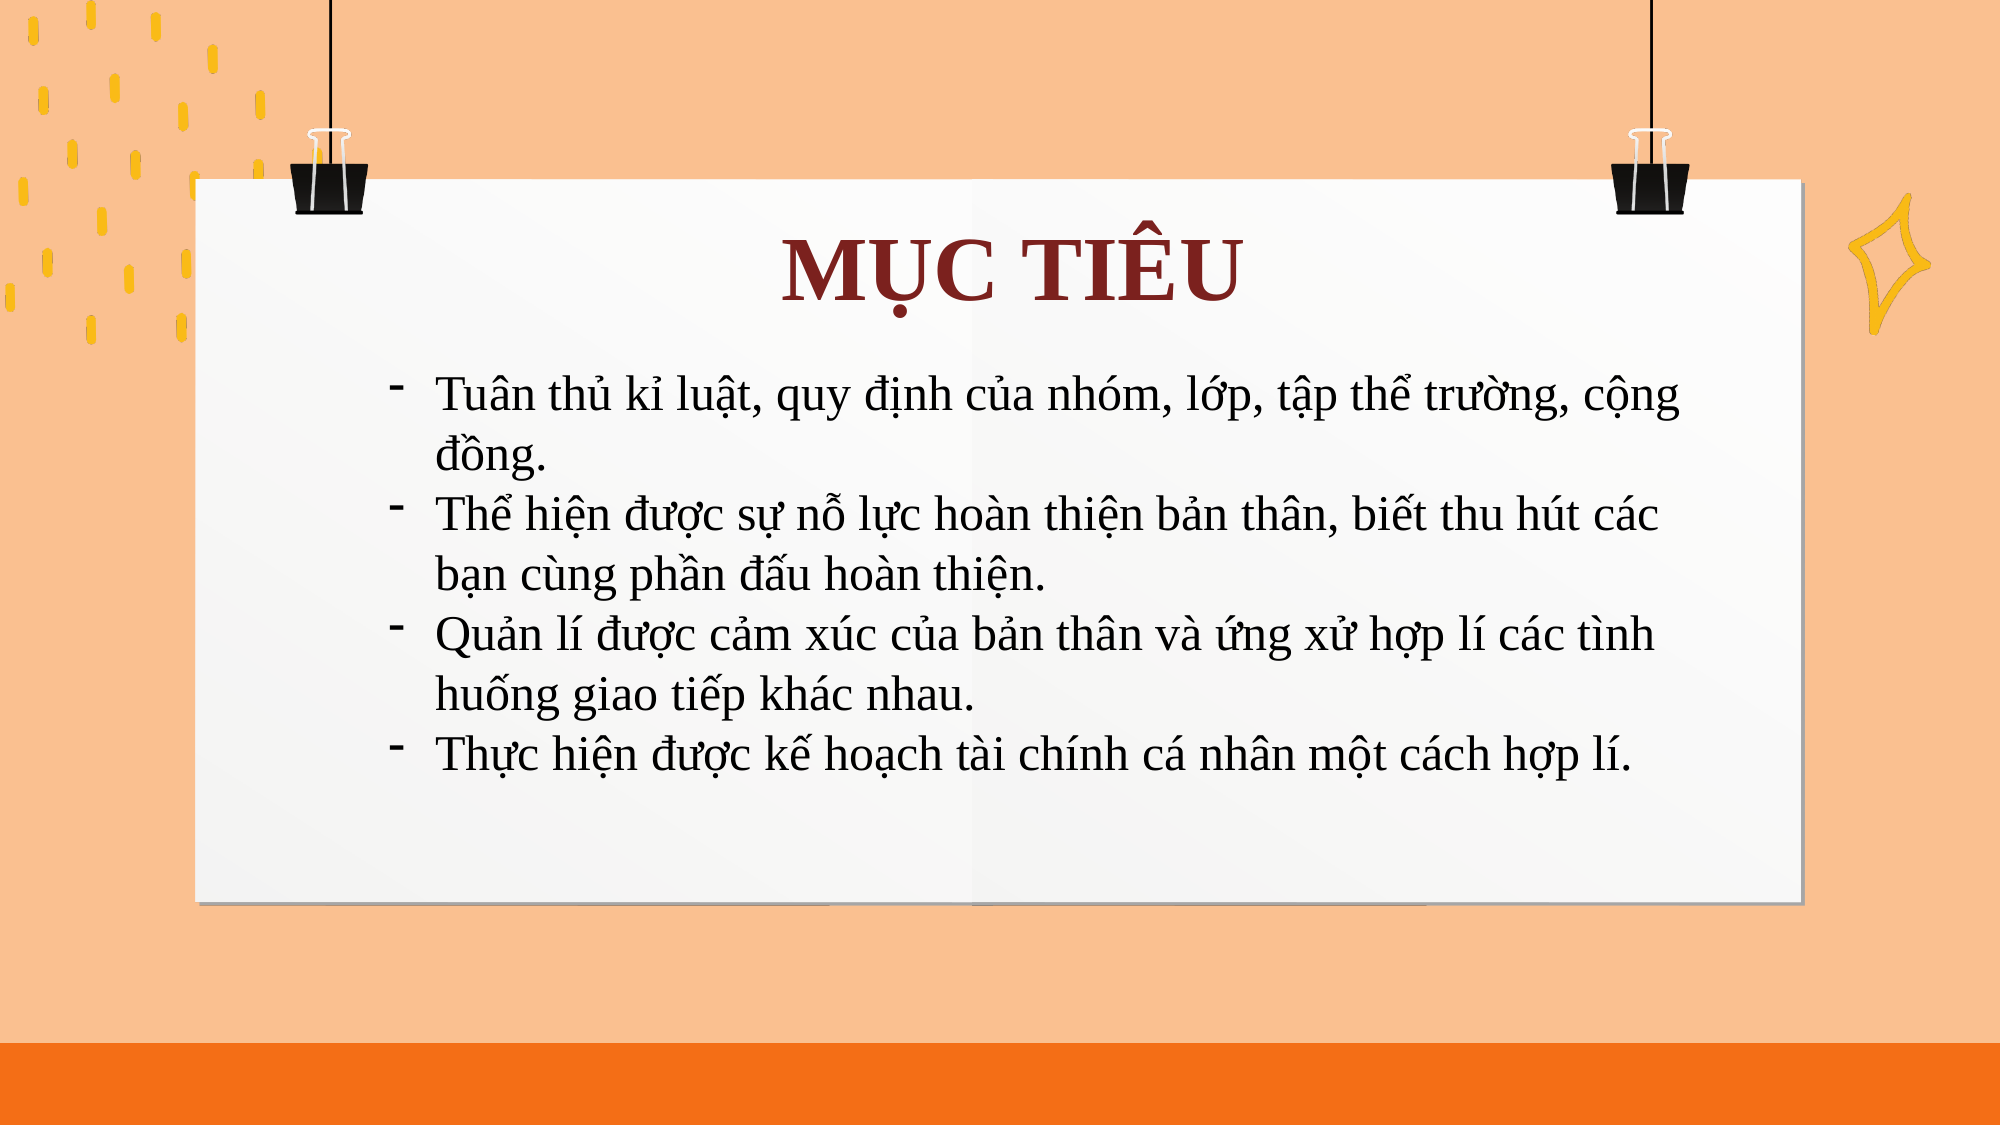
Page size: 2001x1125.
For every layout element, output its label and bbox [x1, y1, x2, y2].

text_box [0, 1043, 2000, 1125]
picture [0, 0, 1805, 907]
picture [1833, 184, 1942, 342]
